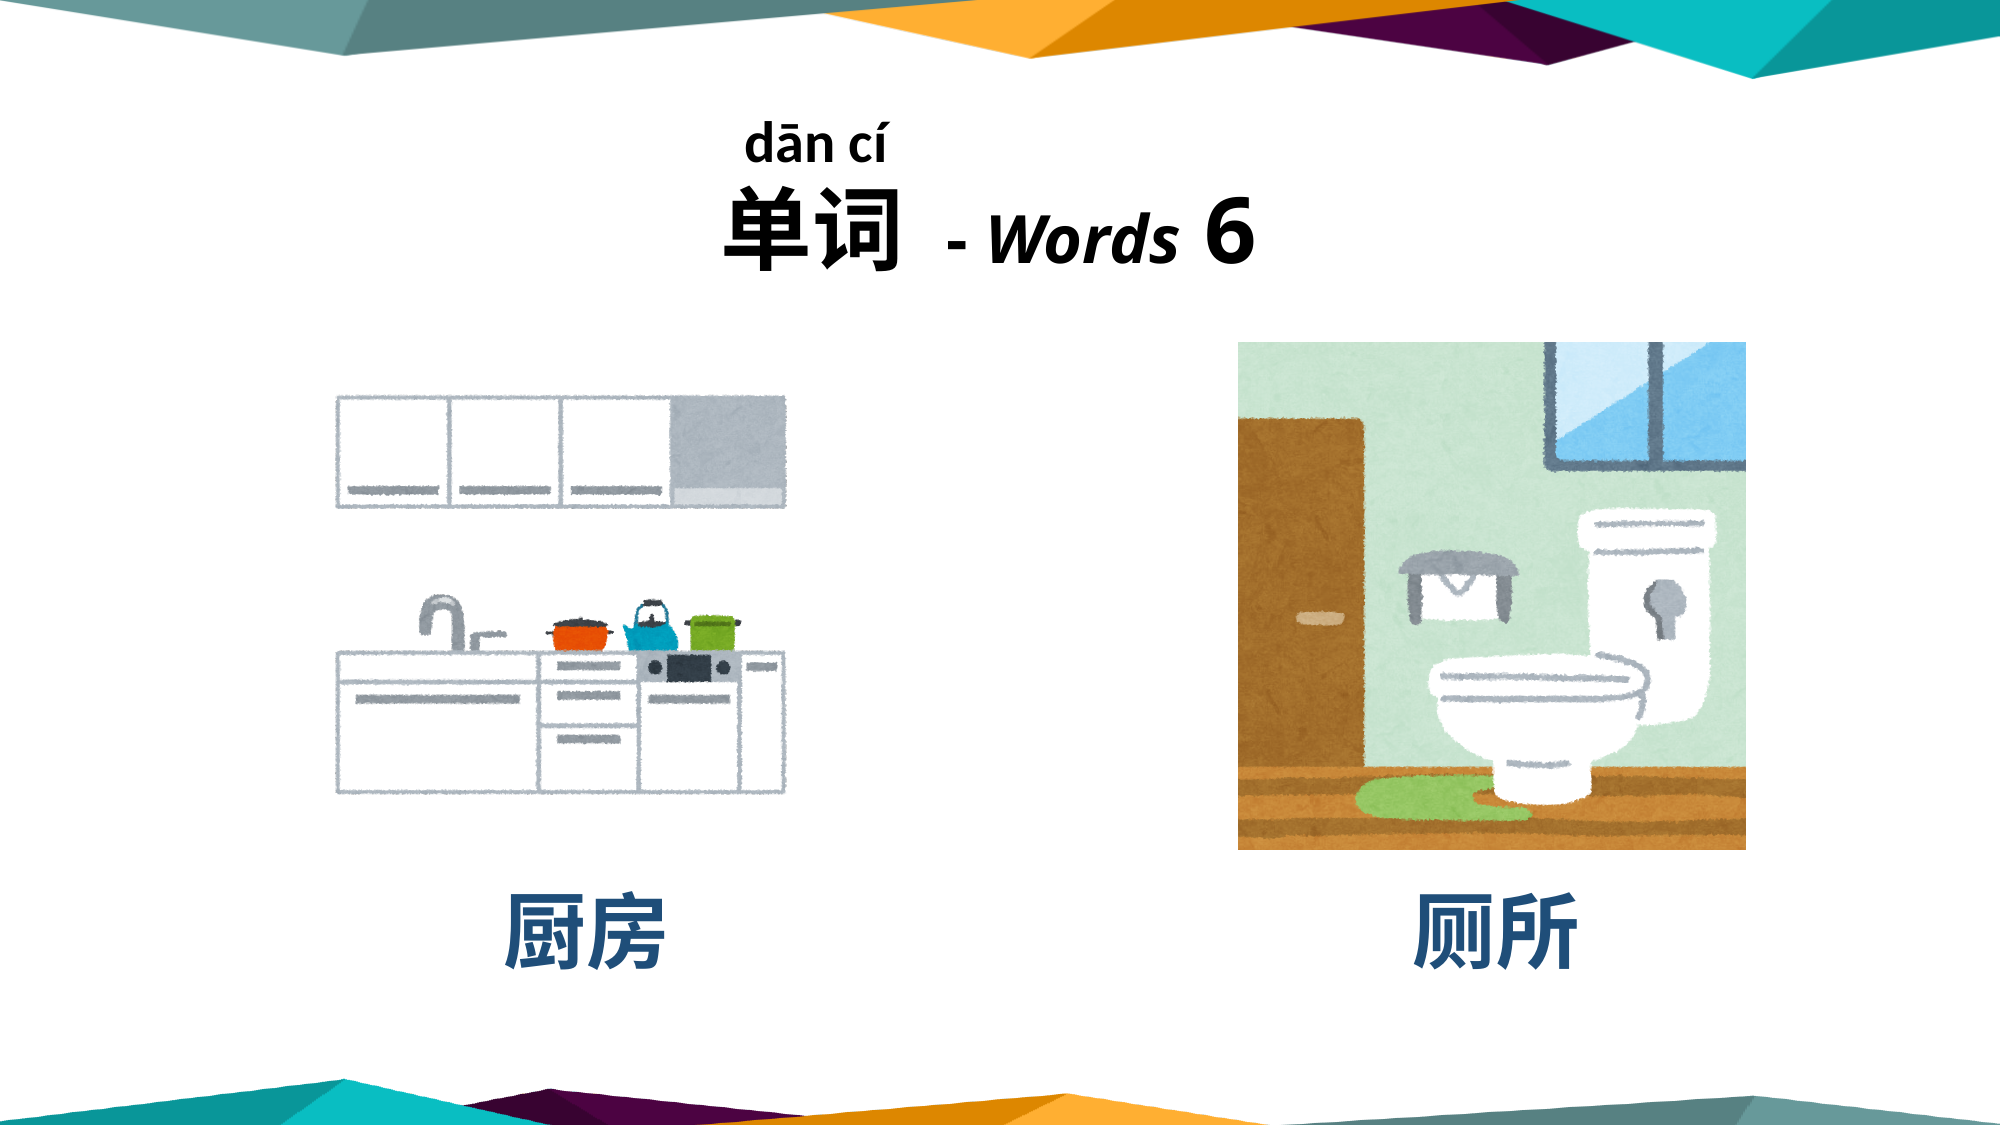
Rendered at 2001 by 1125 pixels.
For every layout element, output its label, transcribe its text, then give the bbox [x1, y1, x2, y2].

picture [0, 0, 2000, 80]
picture [316, 377, 802, 814]
text_box 厨房 [411, 872, 706, 987]
text_box dān cí [664, 96, 1157, 182]
picture [1238, 342, 1746, 850]
text_box 单词 - Words 6 [705, 164, 1295, 289]
picture [0, 1078, 2000, 1125]
text_box 厕所 [1398, 872, 1692, 987]
